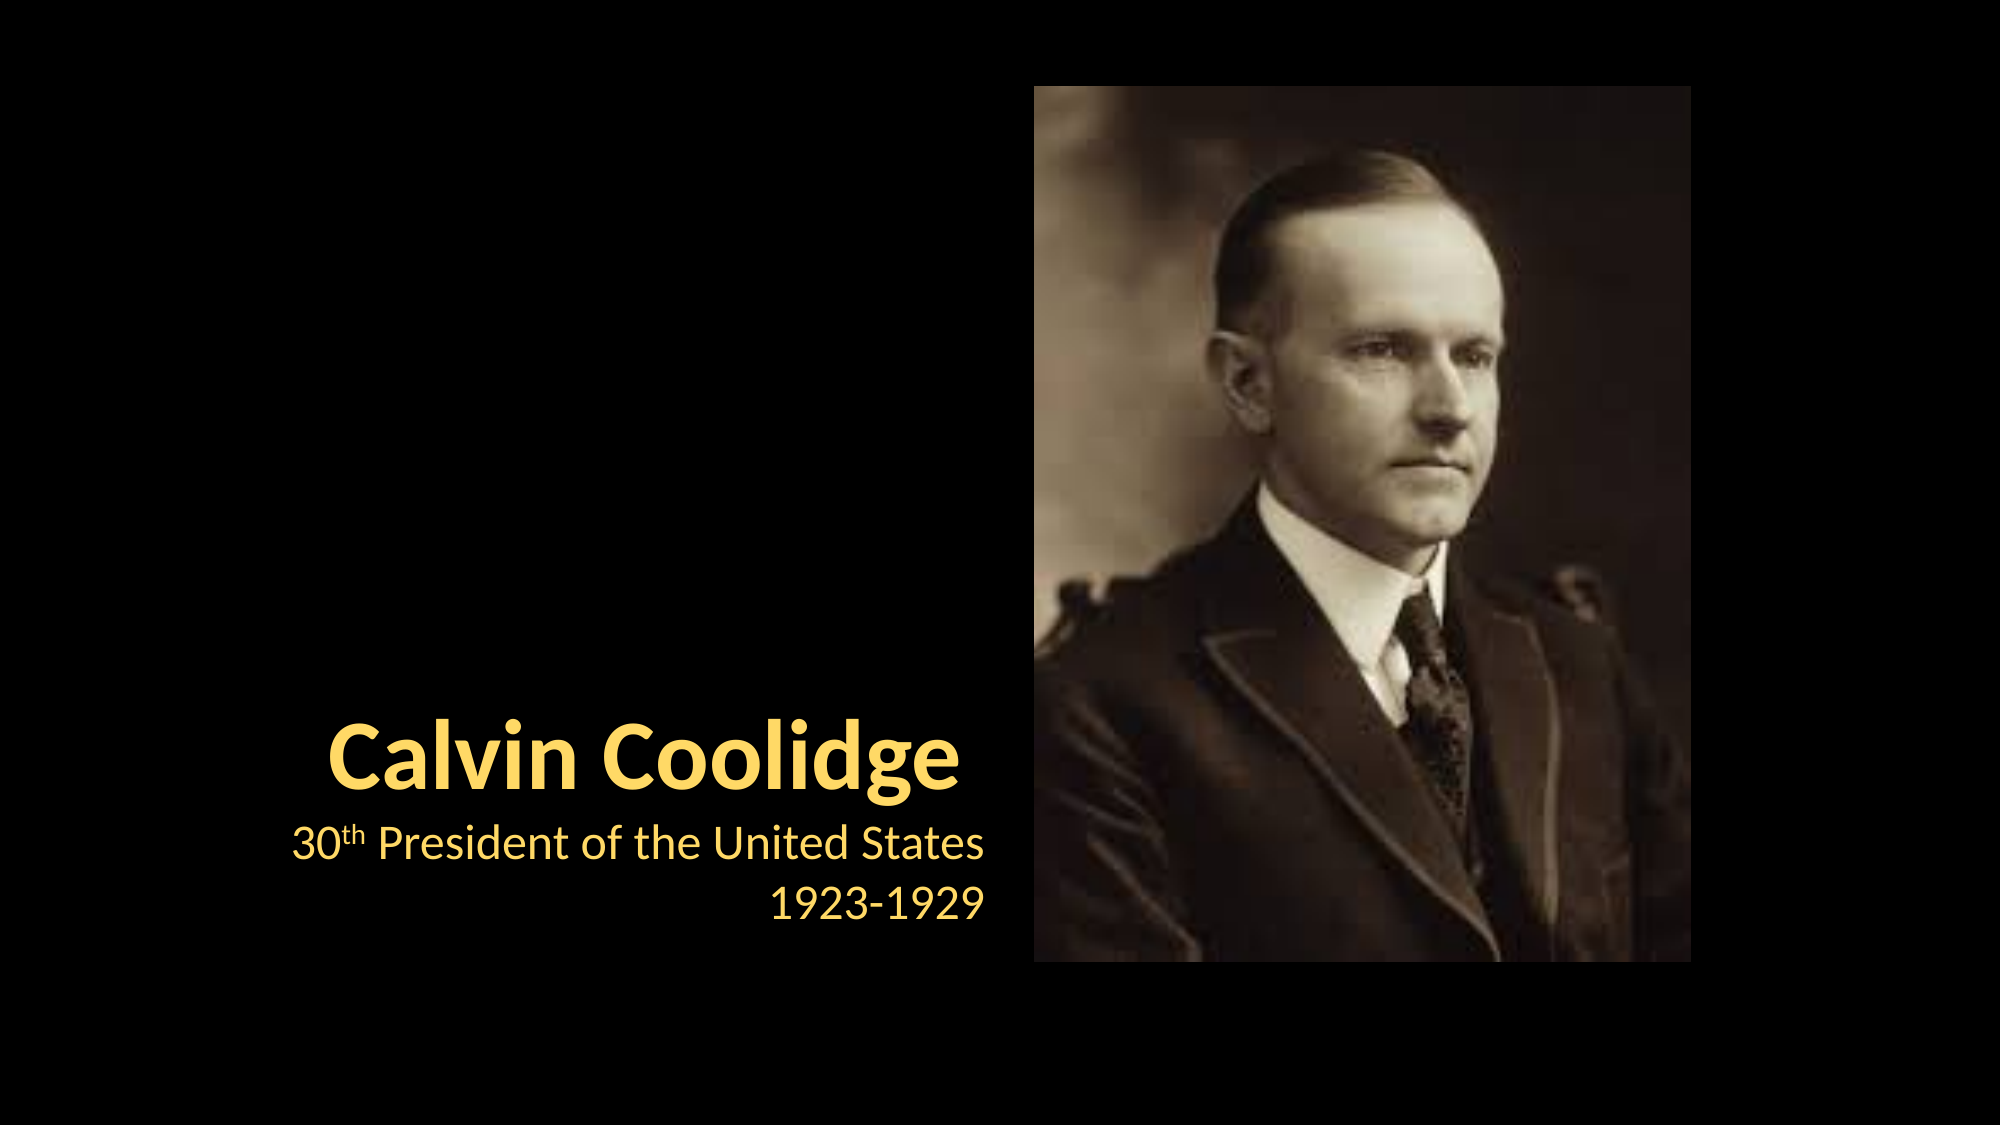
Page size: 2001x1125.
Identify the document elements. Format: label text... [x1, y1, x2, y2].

picture [1034, 86, 1691, 962]
text_box Calvin Coolidge 30th President of the United States 1923-1929 [204, 682, 1000, 938]
